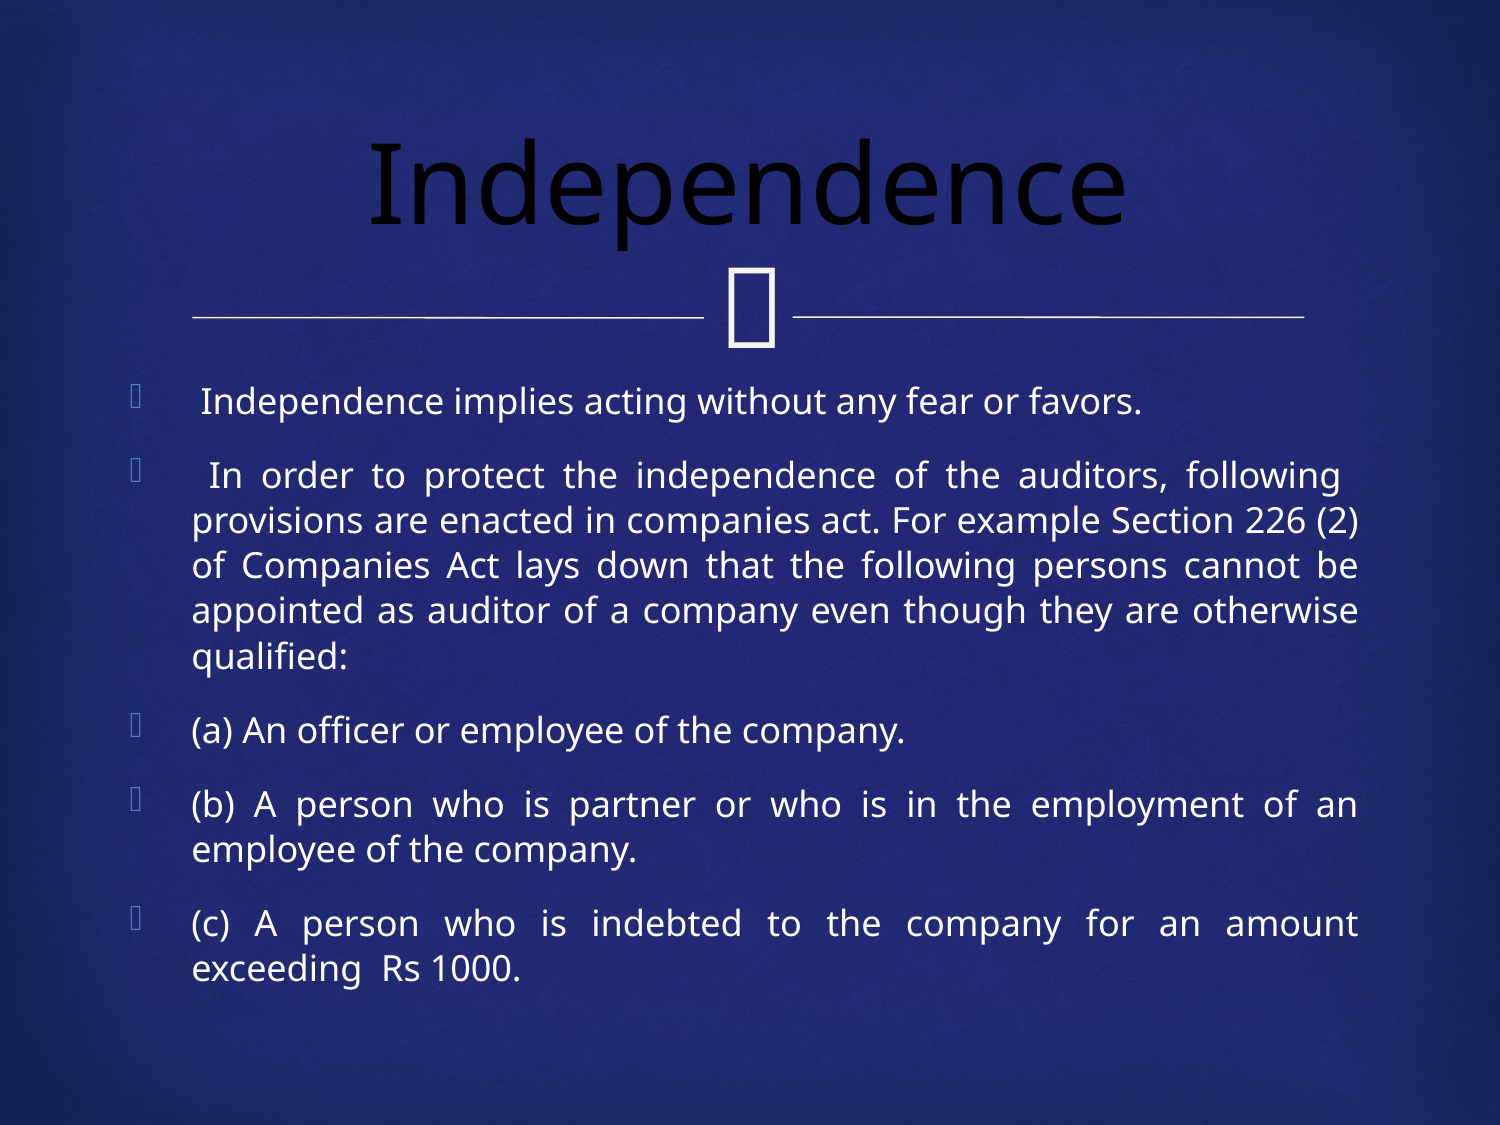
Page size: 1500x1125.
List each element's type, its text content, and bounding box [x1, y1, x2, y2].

title Independence [112, 93, 1386, 267]
list Independence implies acting without any fear or favors. In order to protect the independence of the auditors, following provisions are enacted in companies act. For example Section 226 (2) of Companies Act lays down that the following persons cannot be appointed as auditor of a company even though they are otherwise qualified: (a) An officer or employee of the company. (b) A person who is partner or who is in the employment of an employee of the company. (c) A person who is indebted to the company for an amount exceeding Rs 1000. [114, 368, 1386, 1005]
